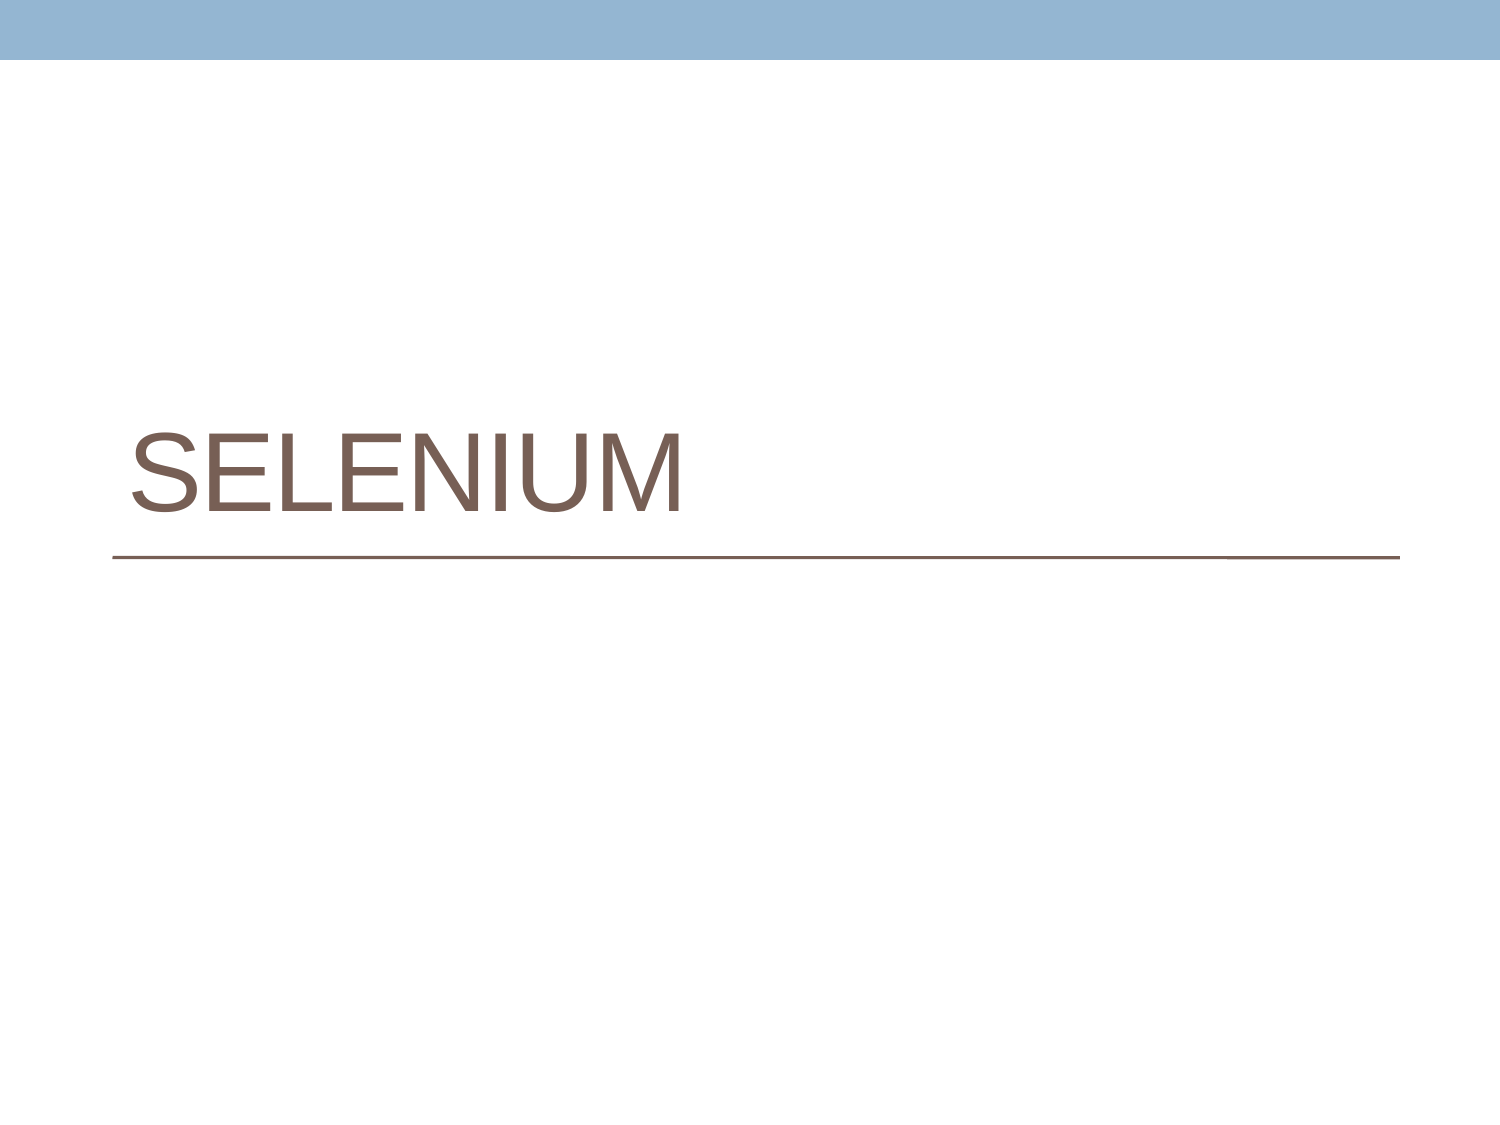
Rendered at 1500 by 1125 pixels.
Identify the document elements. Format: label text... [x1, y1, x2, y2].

title Selenium [112, 224, 1400, 542]
